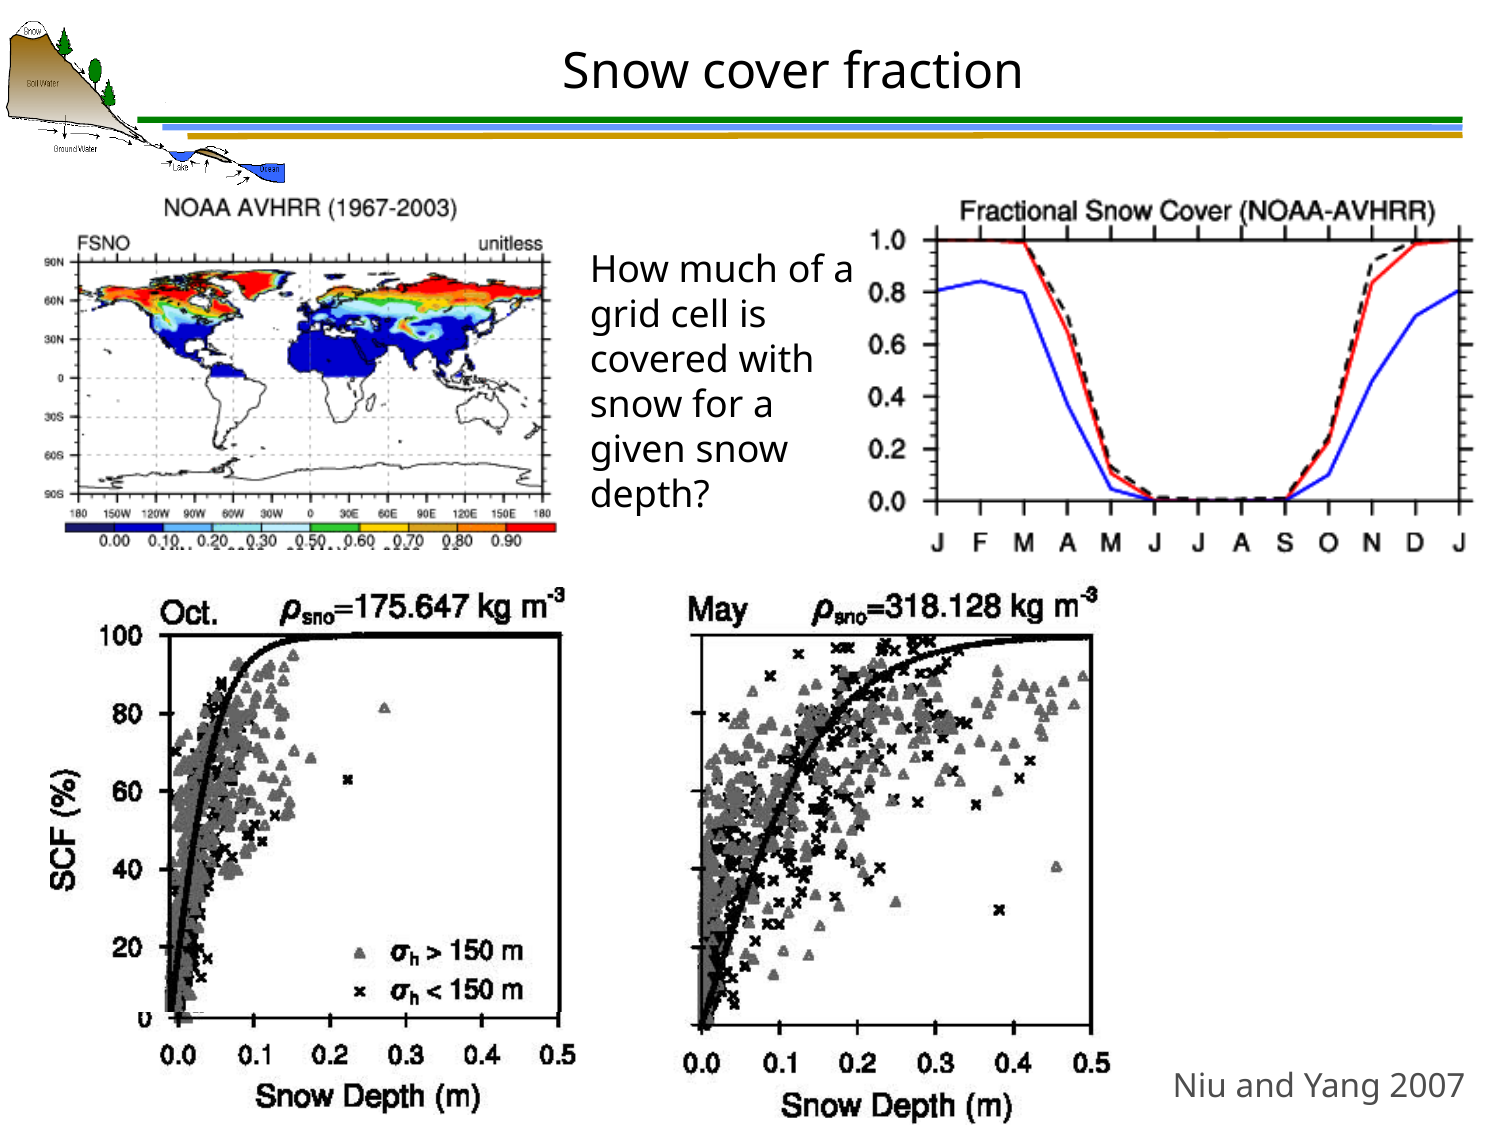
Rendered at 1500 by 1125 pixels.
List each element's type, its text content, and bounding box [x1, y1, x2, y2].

text_box How much of a grid cell is covered with snow for a given snow depth? [582, 237, 853, 522]
picture [49, 587, 591, 1116]
picture [77, 122, 124, 131]
text_box Niu and Yang 2007 [1157, 1057, 1481, 1112]
title Snow cover fraction [124, 0, 1463, 163]
picture [2, 8, 579, 551]
picture [665, 575, 1113, 1125]
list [859, 178, 1500, 576]
